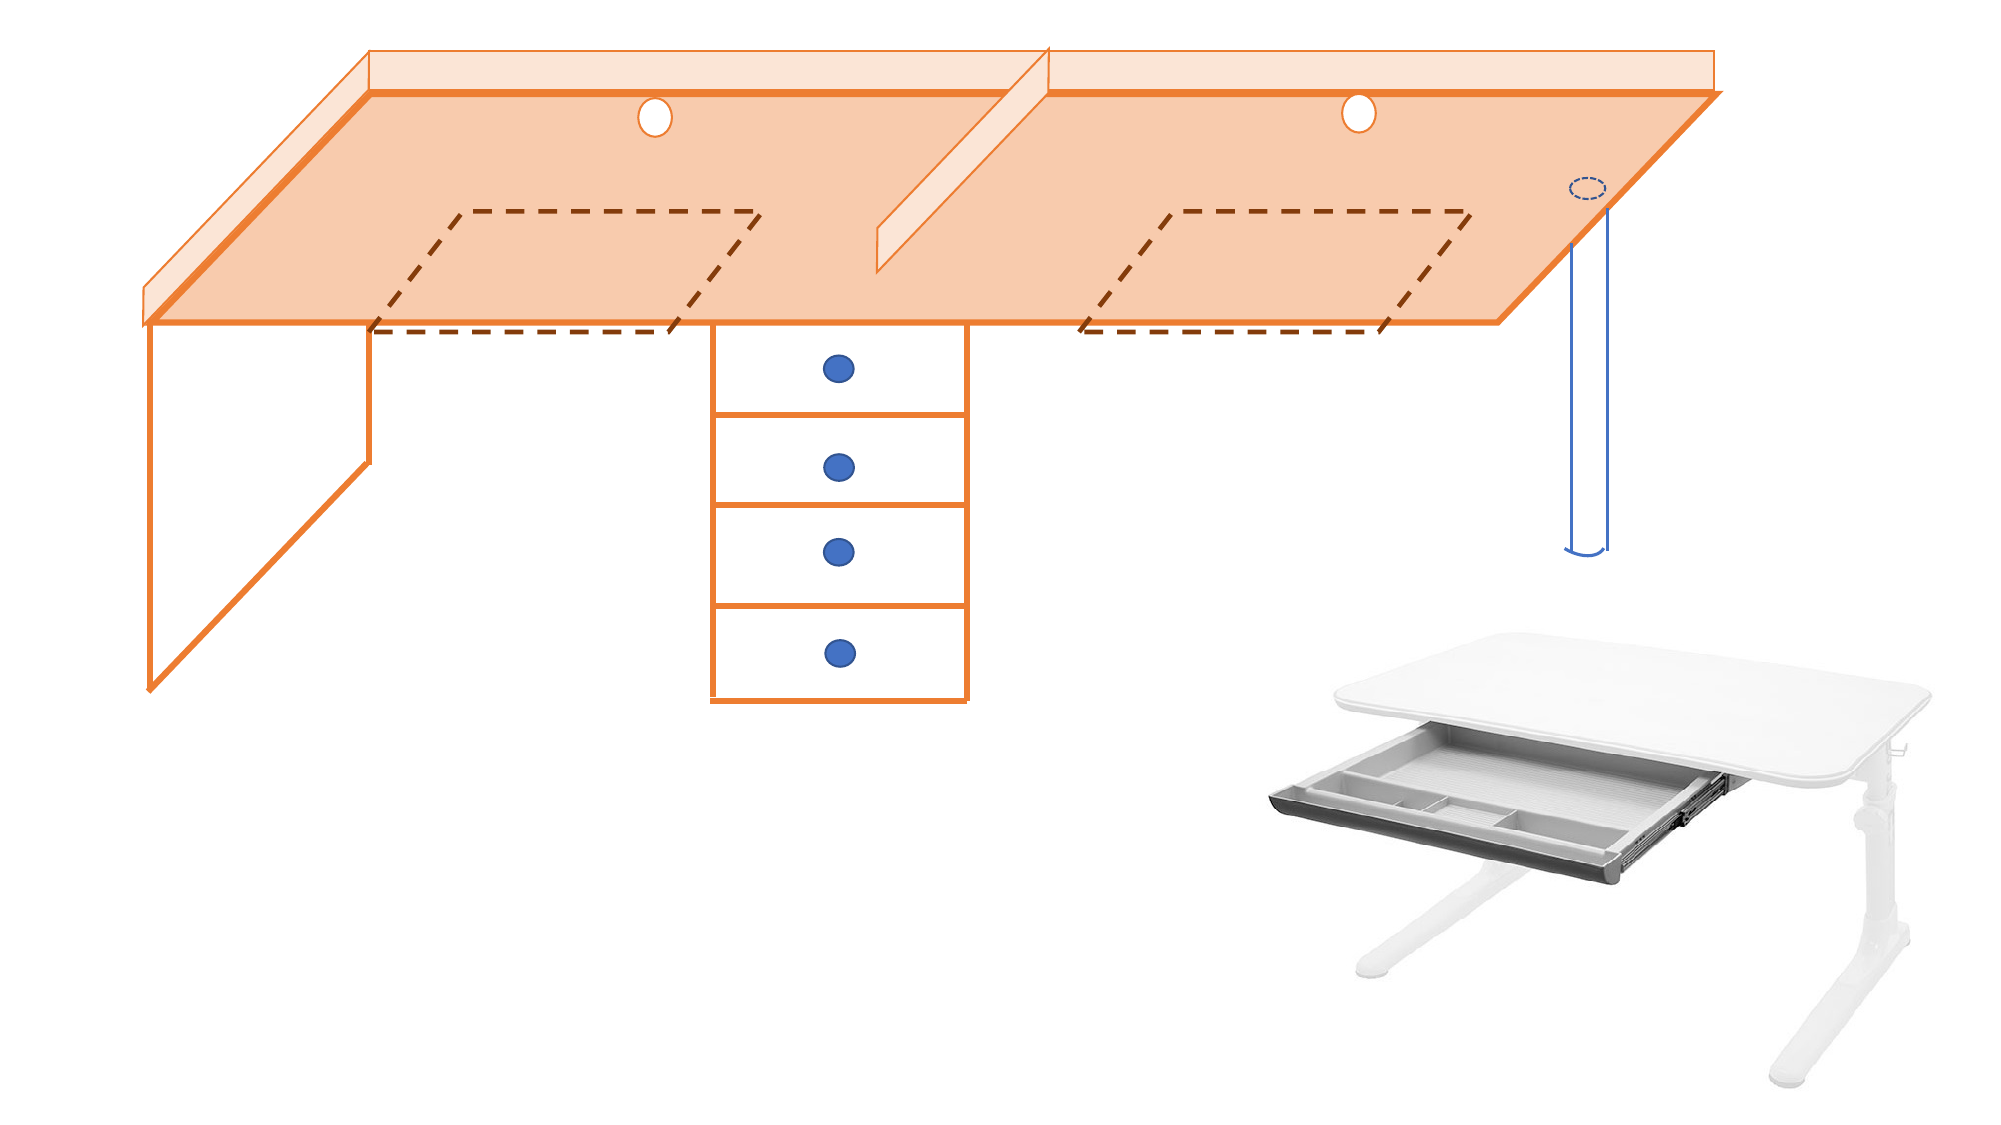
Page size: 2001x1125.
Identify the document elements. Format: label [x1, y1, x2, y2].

text_box [147, 463, 367, 692]
picture [1250, 580, 1964, 1109]
text_box [1078, 210, 1476, 334]
text_box [370, 210, 765, 334]
text_box [1050, 50, 1715, 91]
text_box [153, 92, 1719, 324]
text_box [637, 97, 673, 138]
text_box [822, 354, 855, 384]
text_box [368, 50, 1045, 91]
text_box [875, 46, 1050, 275]
text_box [824, 639, 857, 668]
text_box [823, 453, 855, 482]
text_box [1341, 92, 1377, 134]
text_box [1569, 176, 1607, 201]
text_box [822, 537, 855, 567]
text_box [1564, 531, 1605, 557]
text_box [142, 51, 369, 329]
